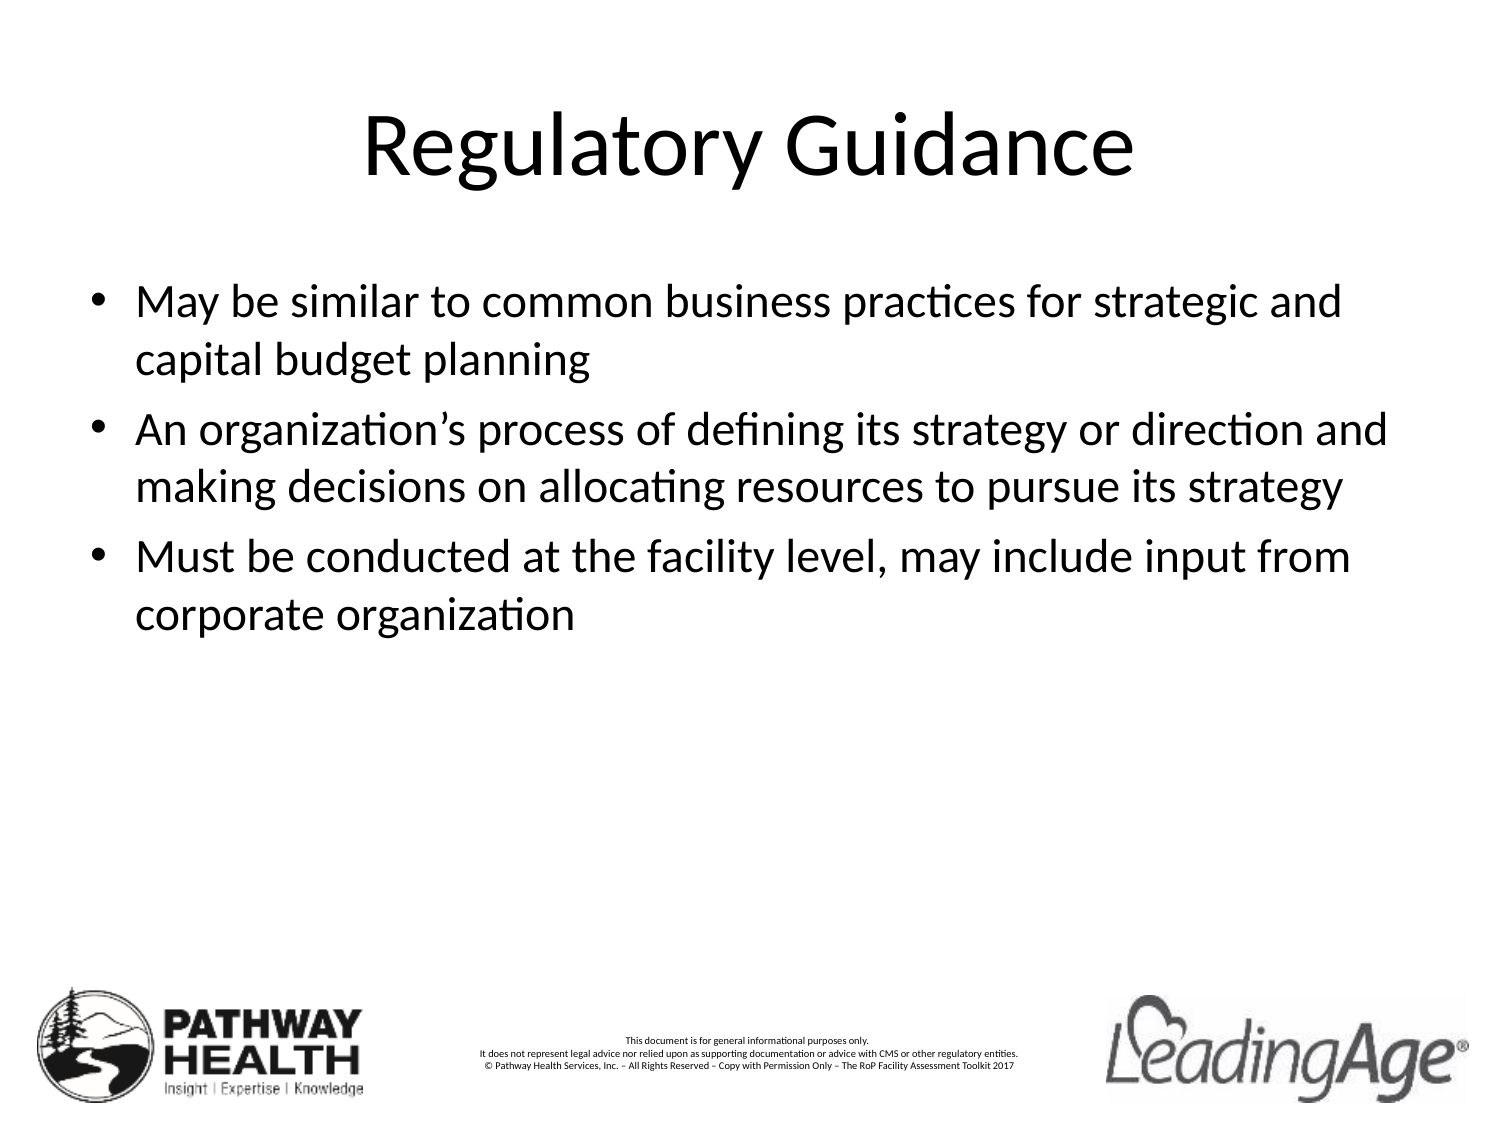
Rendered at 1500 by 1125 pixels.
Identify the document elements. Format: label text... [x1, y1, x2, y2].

title Regulatory Guidance [75, 45, 1425, 233]
picture [1106, 995, 1469, 1103]
list May be similar to common business practices for strategic and capital budget planning An organization’s process of defining its strategy or direction and making decisions on allocating resources to pursue its strategy Must be conducted at the facility level, may include input from corporate organization [75, 262, 1425, 1005]
picture [37, 986, 363, 1103]
